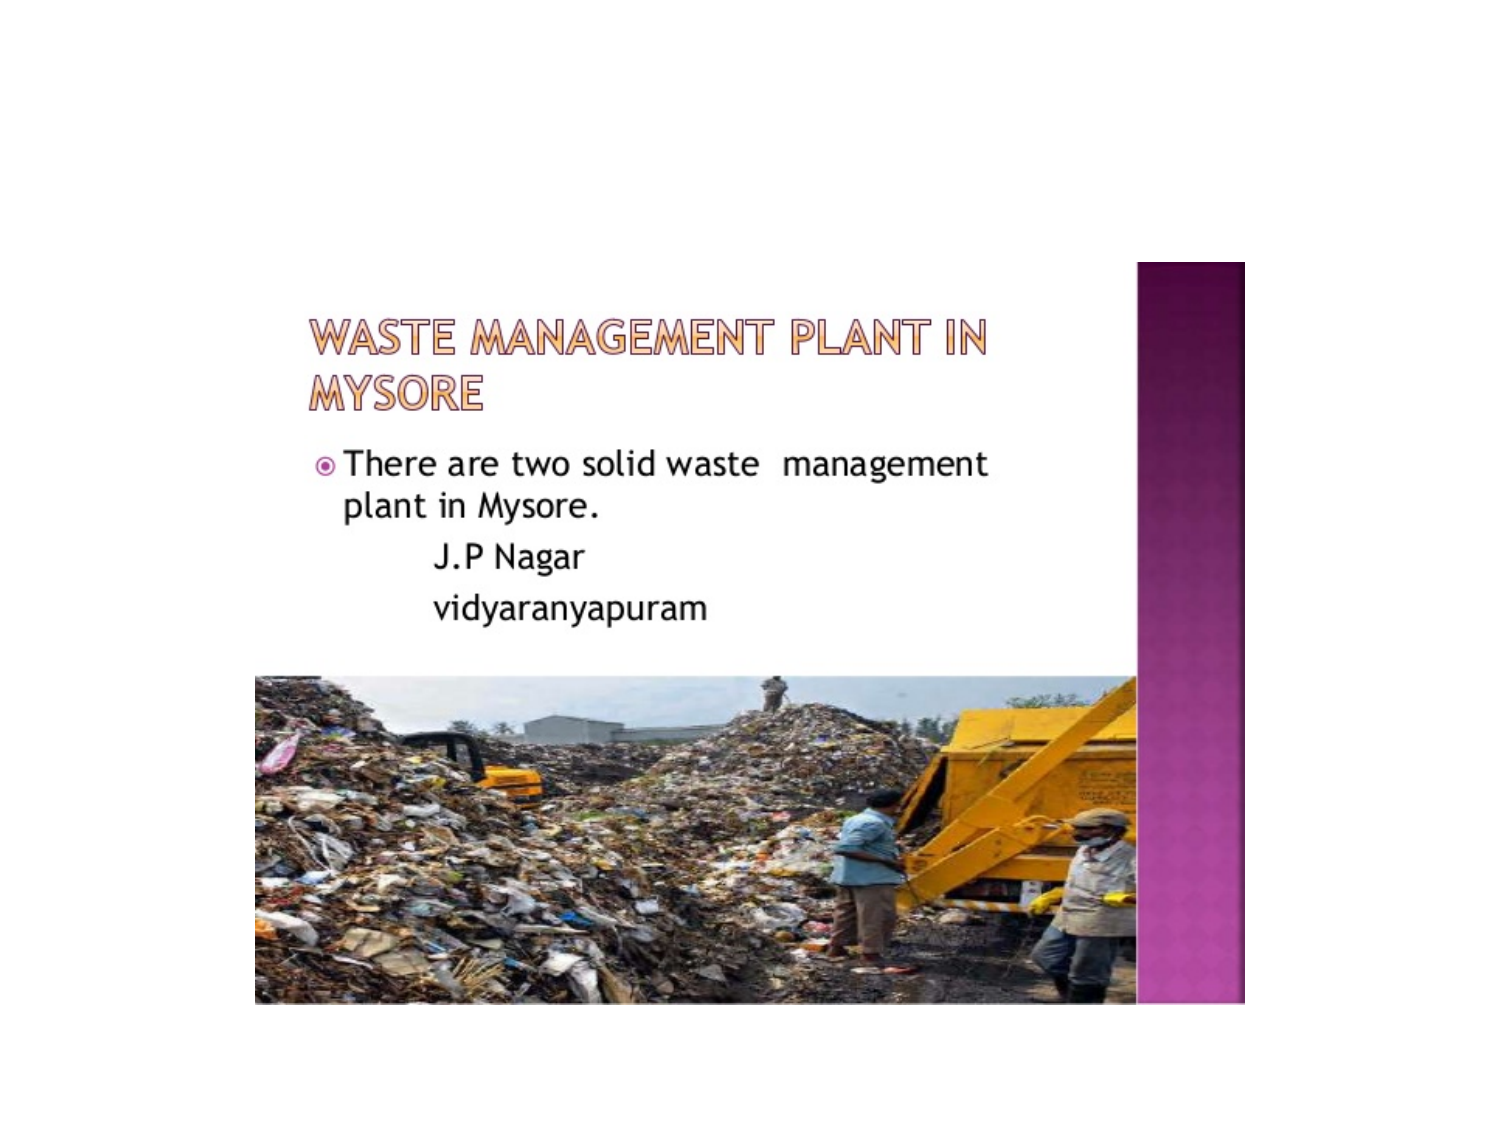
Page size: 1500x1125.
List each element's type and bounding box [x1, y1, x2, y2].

list [255, 262, 1245, 1006]
